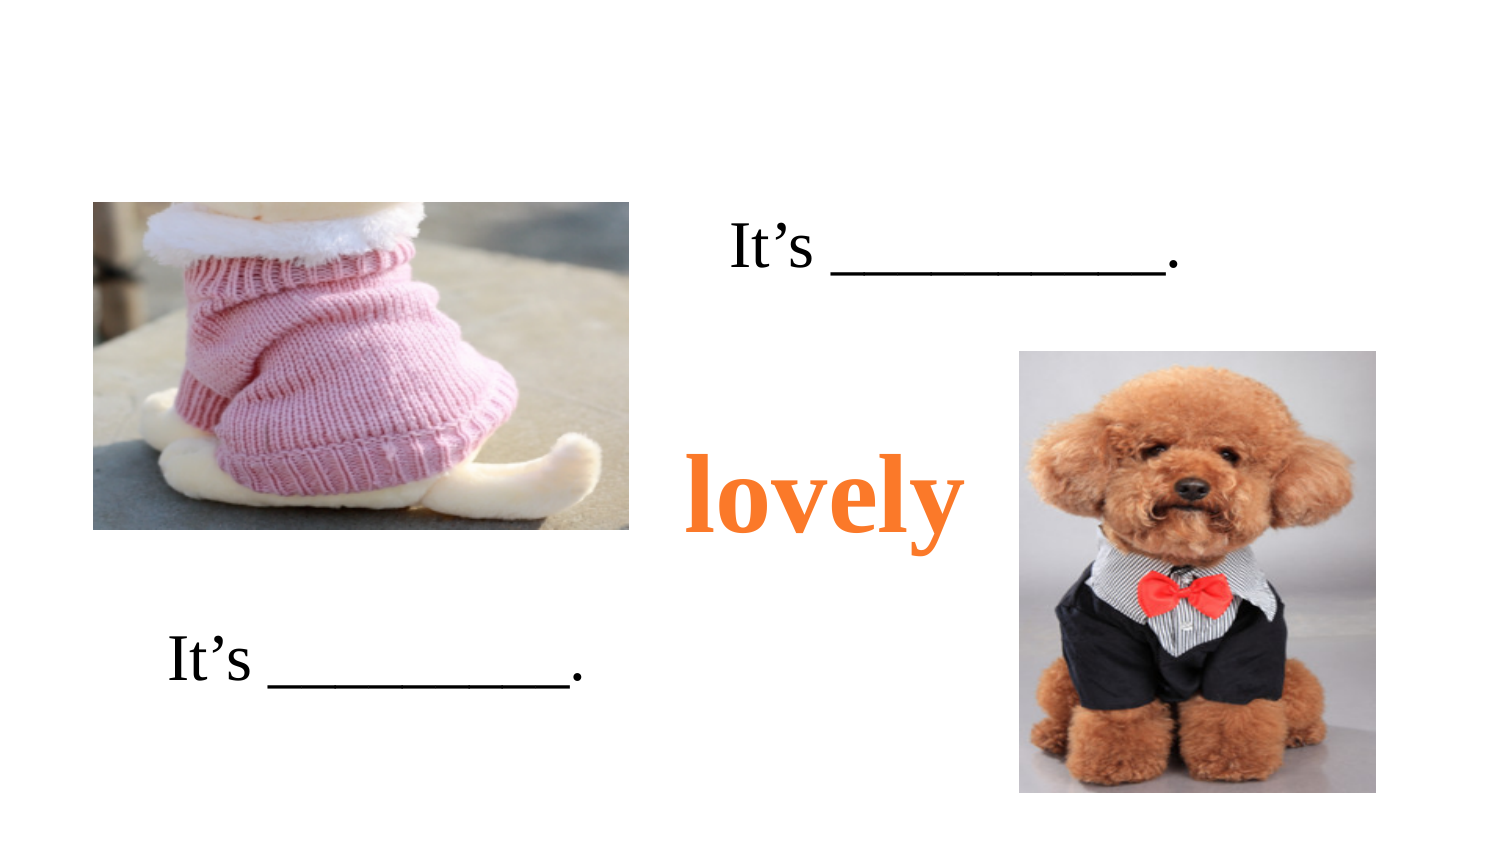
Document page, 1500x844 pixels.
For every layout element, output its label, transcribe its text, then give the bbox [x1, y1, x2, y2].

text_box It’s _________. [152, 606, 938, 702]
picture [93, 201, 630, 530]
text_box It’s __________. [714, 193, 1500, 288]
text_box lovely [669, 413, 981, 563]
picture [1019, 351, 1377, 793]
